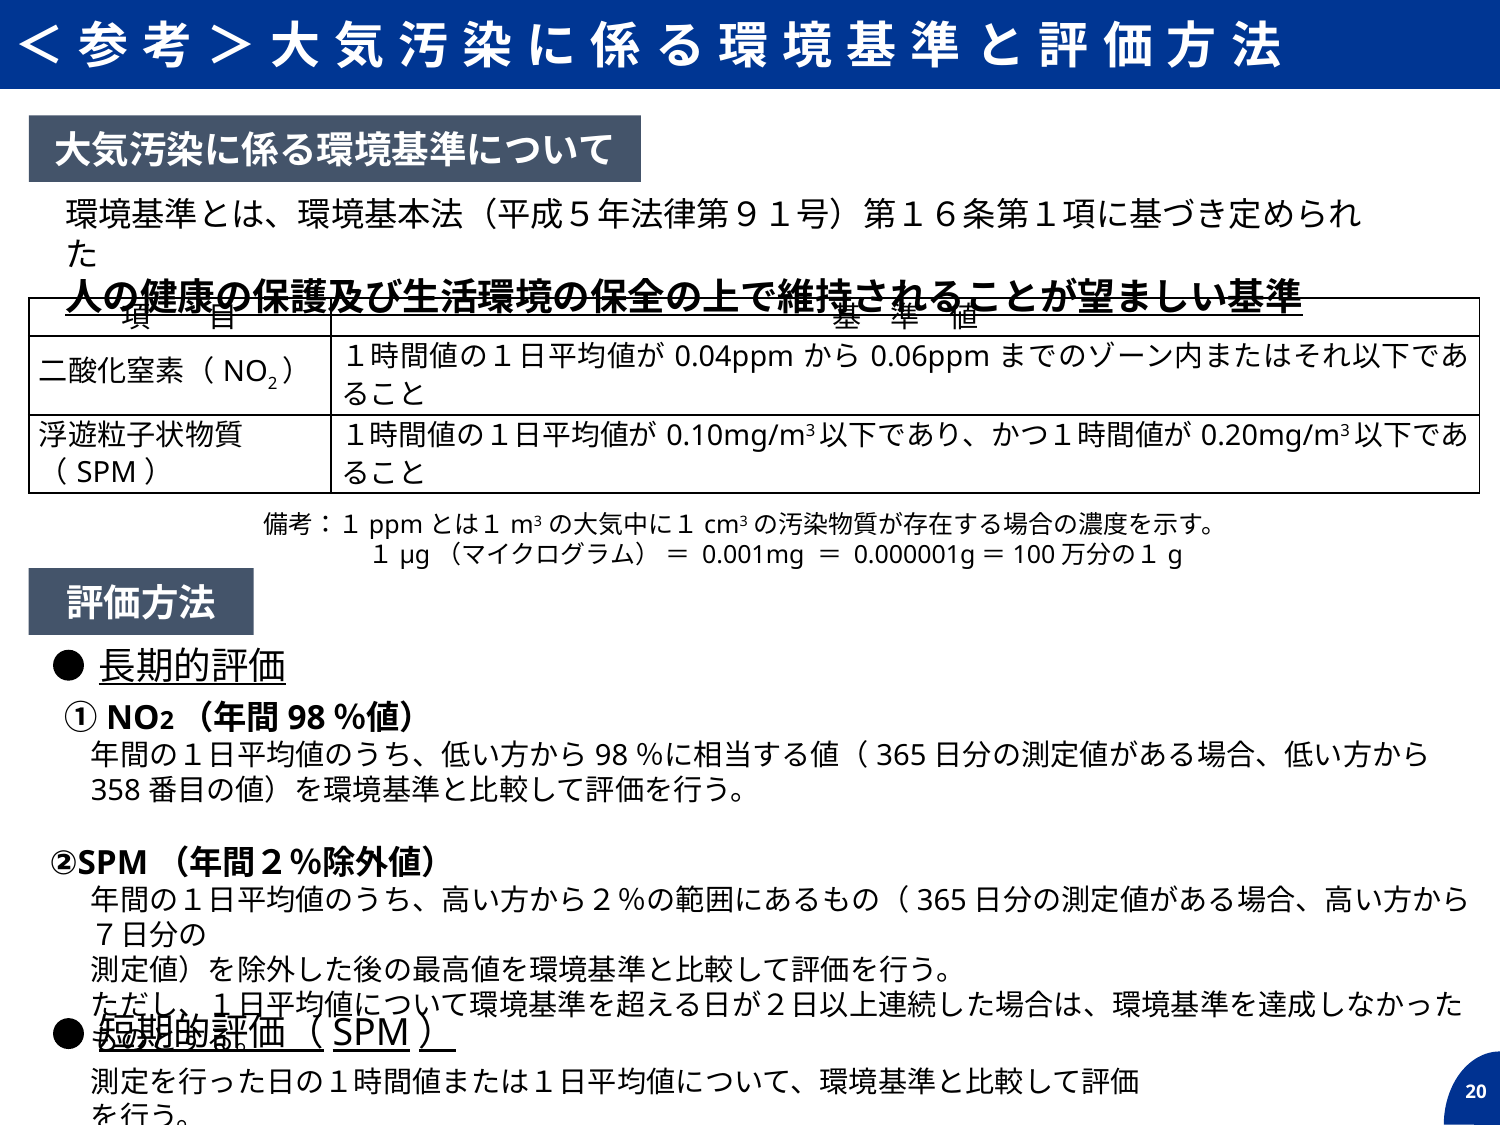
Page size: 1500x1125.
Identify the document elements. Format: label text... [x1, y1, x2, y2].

text_box [51, 1017, 83, 1051]
table_header 項 目 [30, 299, 330, 335]
text_box [51, 648, 83, 682]
table_header 基 準 値 [332, 299, 1479, 335]
text_box 環境基準とは、環境基本法（平成５年法律第９１号）第１６条第１項に基づき定められた 人の健康の保護及び生活環境の保全の上で維持されることが望ましい基準 [53, 191, 1390, 297]
text_box 備考：１ppmとは１m3の大気中に１cm3の汚染物質が存在する場合の濃度を示す。 １μg（マイクログラム） ＝ 0.001mg ＝ 0.000001g＝100万分の１g [248, 501, 1229, 577]
text_box 長期的評価 [83, 634, 359, 695]
table_cell １時間値の１日平均値が0.04ppmから0.06ppmまでのゾーン内またはそれ以下であること [332, 337, 1479, 414]
table_cell １時間値の１日平均値が0.10mg/m3以下であり、かつ１時間値が0.20mg/m3以下であること [332, 416, 1479, 492]
table_cell 二酸化窒素（NO2） [30, 337, 330, 414]
text_box ①NO2（年間98％値） 年間の１日平均値のうち、低い方から98％に相当する値（365日分の測定値がある場合、低い方から358番目の値）を環境基準と比較して評価を行う。 ②SPM（年間２％除外値） 年間の１日平均値のうち、高い方から２％の範囲にあるもの（365日分の測定値がある場合、高い方から７日分の 測定値）を除外した後の最高値を環境基準と比較して評価を行う。 ただし、１日平均値について環境基準を超える日が２日以上連続した場合は、環境基準を達成しなかったものとする。 [17, 689, 1500, 1116]
text_box 大気汚染に係る環境基準について [28, 114, 642, 183]
text_box 短期的評価（SPM） [83, 1001, 500, 1055]
text_box ＜参考＞大気汚染に係る環境基準と評価方法 [0, 0, 1500, 90]
text_box 評価方法 [28, 567, 255, 636]
table_cell 浮遊粒子状物質（SPM） [30, 416, 330, 492]
text_box 測定を行った日の１時間値または１日平均値について、環境基準と比較して評価を行う。 [17, 1055, 1172, 1125]
